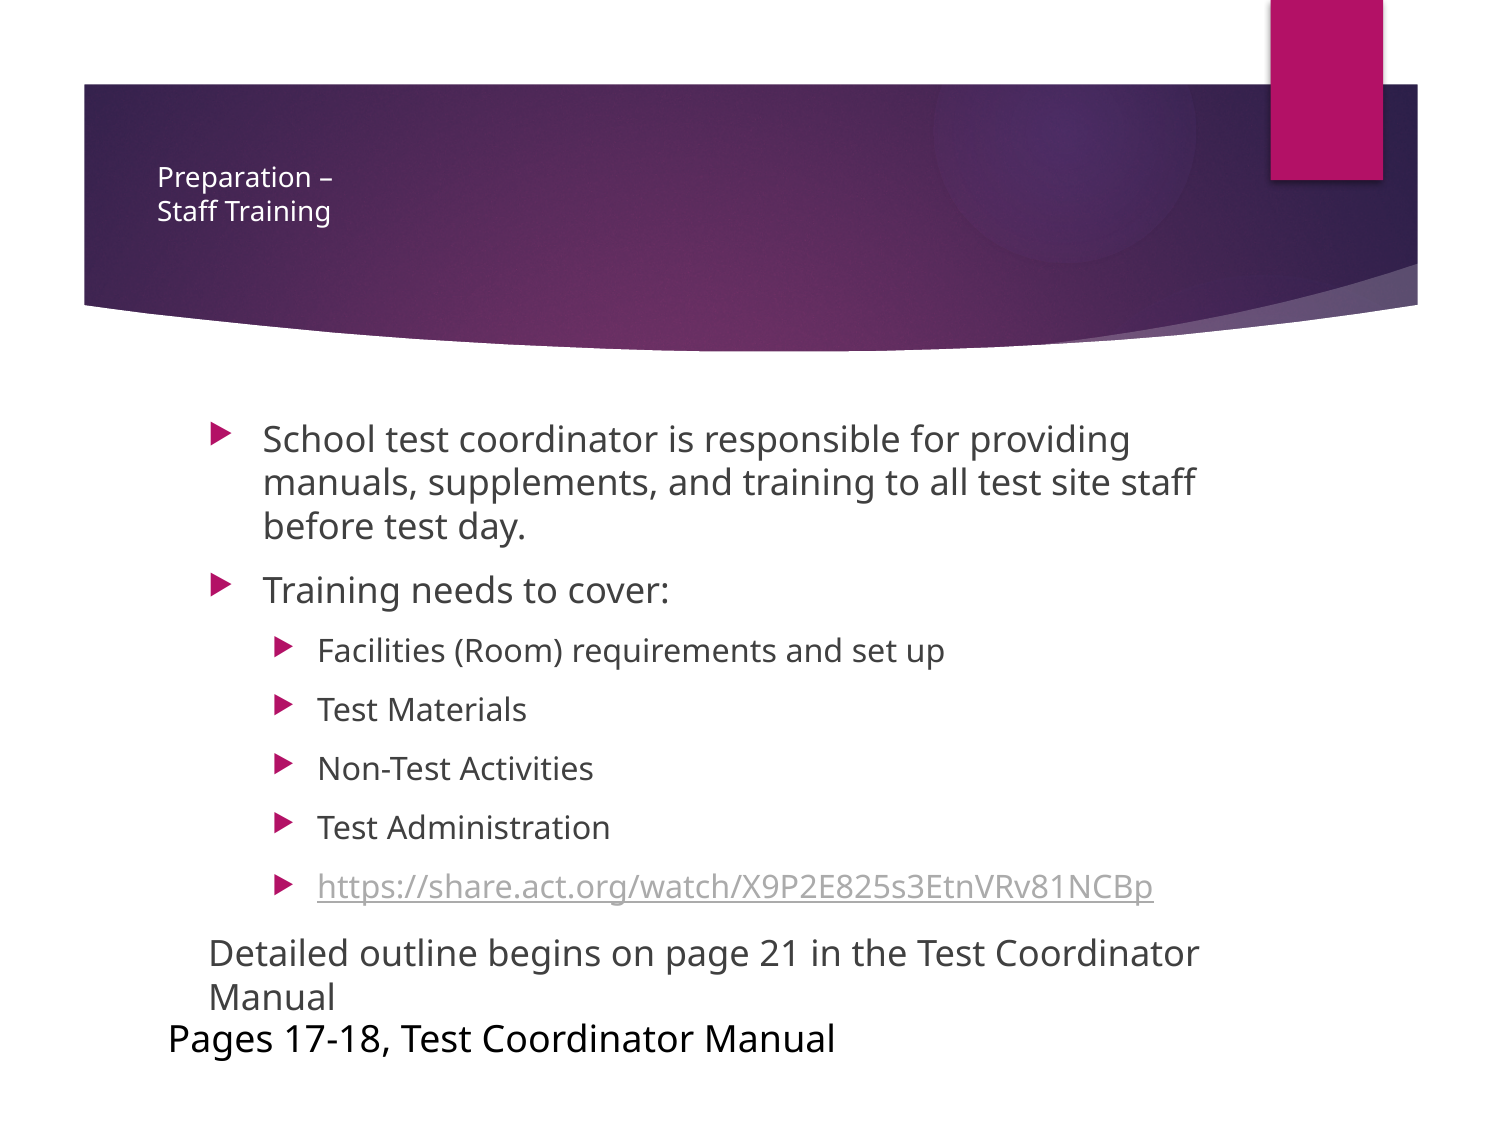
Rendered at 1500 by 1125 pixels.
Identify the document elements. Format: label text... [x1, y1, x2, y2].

list School test coordinator is responsible for providing manuals, supplements, and training to all test site staff before test day. Training needs to cover: Facilities (Room) requirements and set up Test Materials Non-Test Activities Test Administration https://share.act.org/watch/X9P2E825s3EtnVRv81NCBp Detailed outline begins on page 21 in the Test Coordinator Manual [193, 408, 1309, 1026]
text_box Pages 17-18, Test Coordinator Manual [153, 1008, 852, 1068]
title Preparation – Staff Training [142, 152, 1183, 269]
